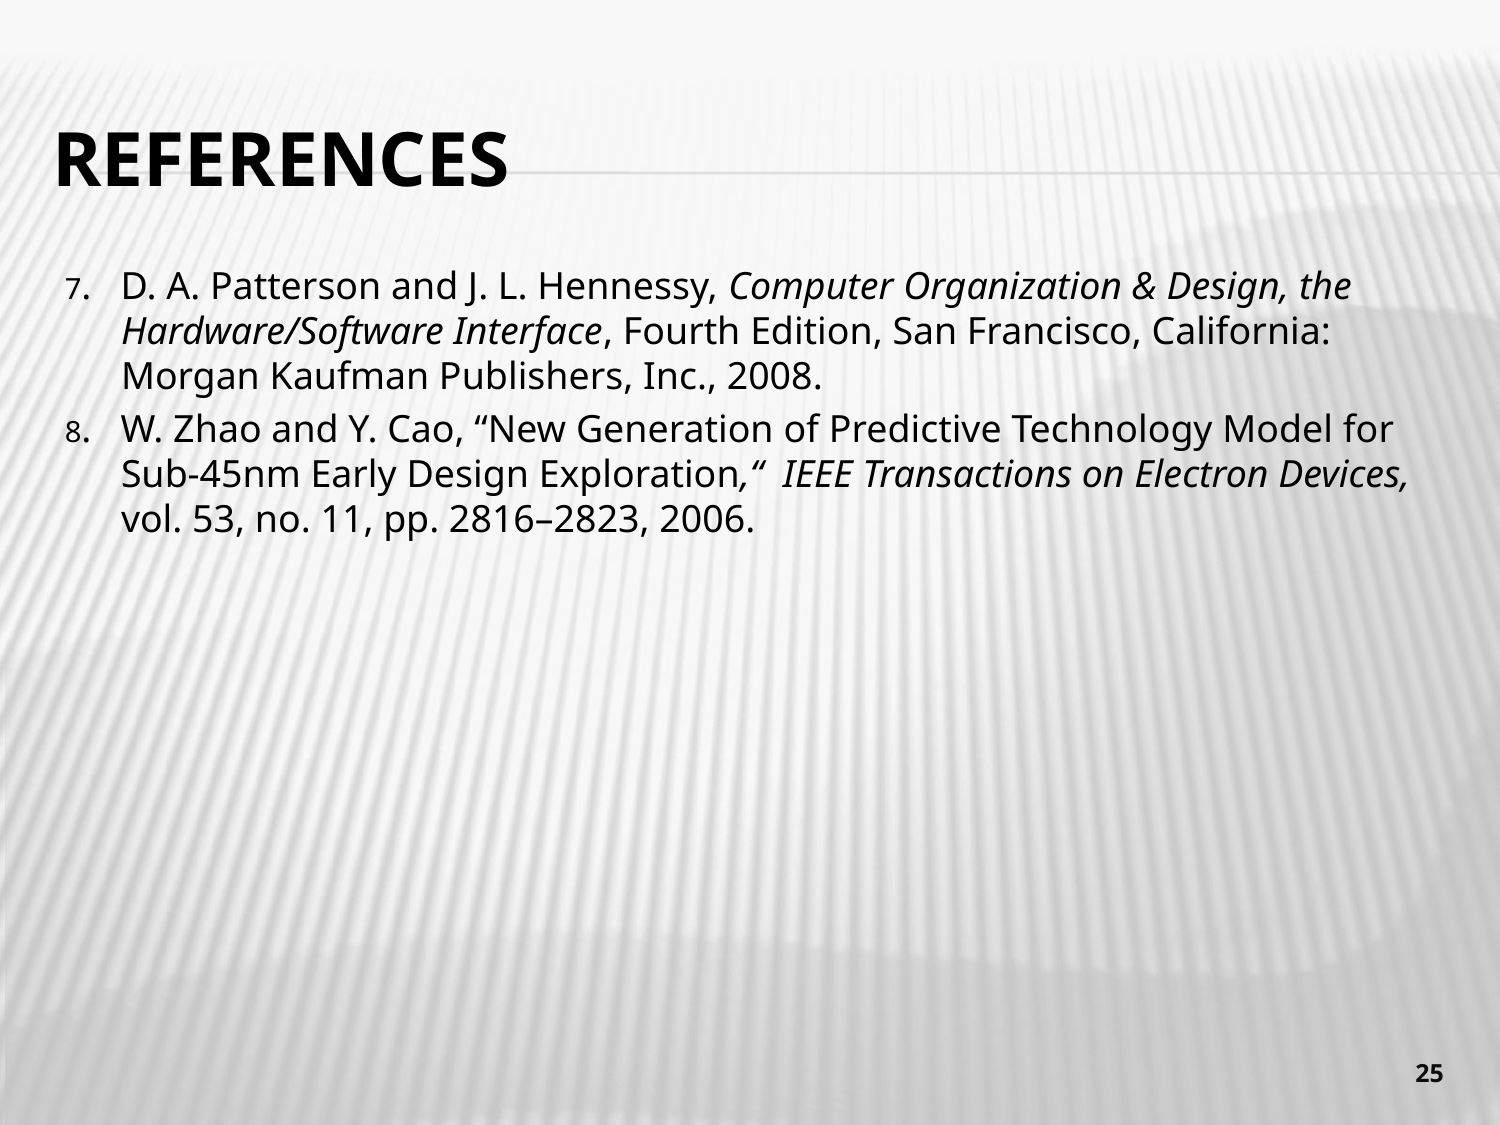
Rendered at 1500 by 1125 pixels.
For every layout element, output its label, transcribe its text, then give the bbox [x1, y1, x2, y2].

title References [37, 87, 1463, 225]
list 7. D. A. Patterson and J. L. Hennessy, Computer Organization & Design, the Hardware/Software Interface, Fourth Edition, San Francisco, California: Morgan Kaufman Publishers, Inc., 2008. 8. W. Zhao and Y. Cao, “New Generation of Predictive Technology Model for Sub-45nm Early Design Exploration,“ IEEE Transactions on Electron Devices, vol. 53, no. 11, pp. 2816–2823, 2006. [50, 254, 1475, 998]
text_box 25 [1400, 1050, 1459, 1095]
